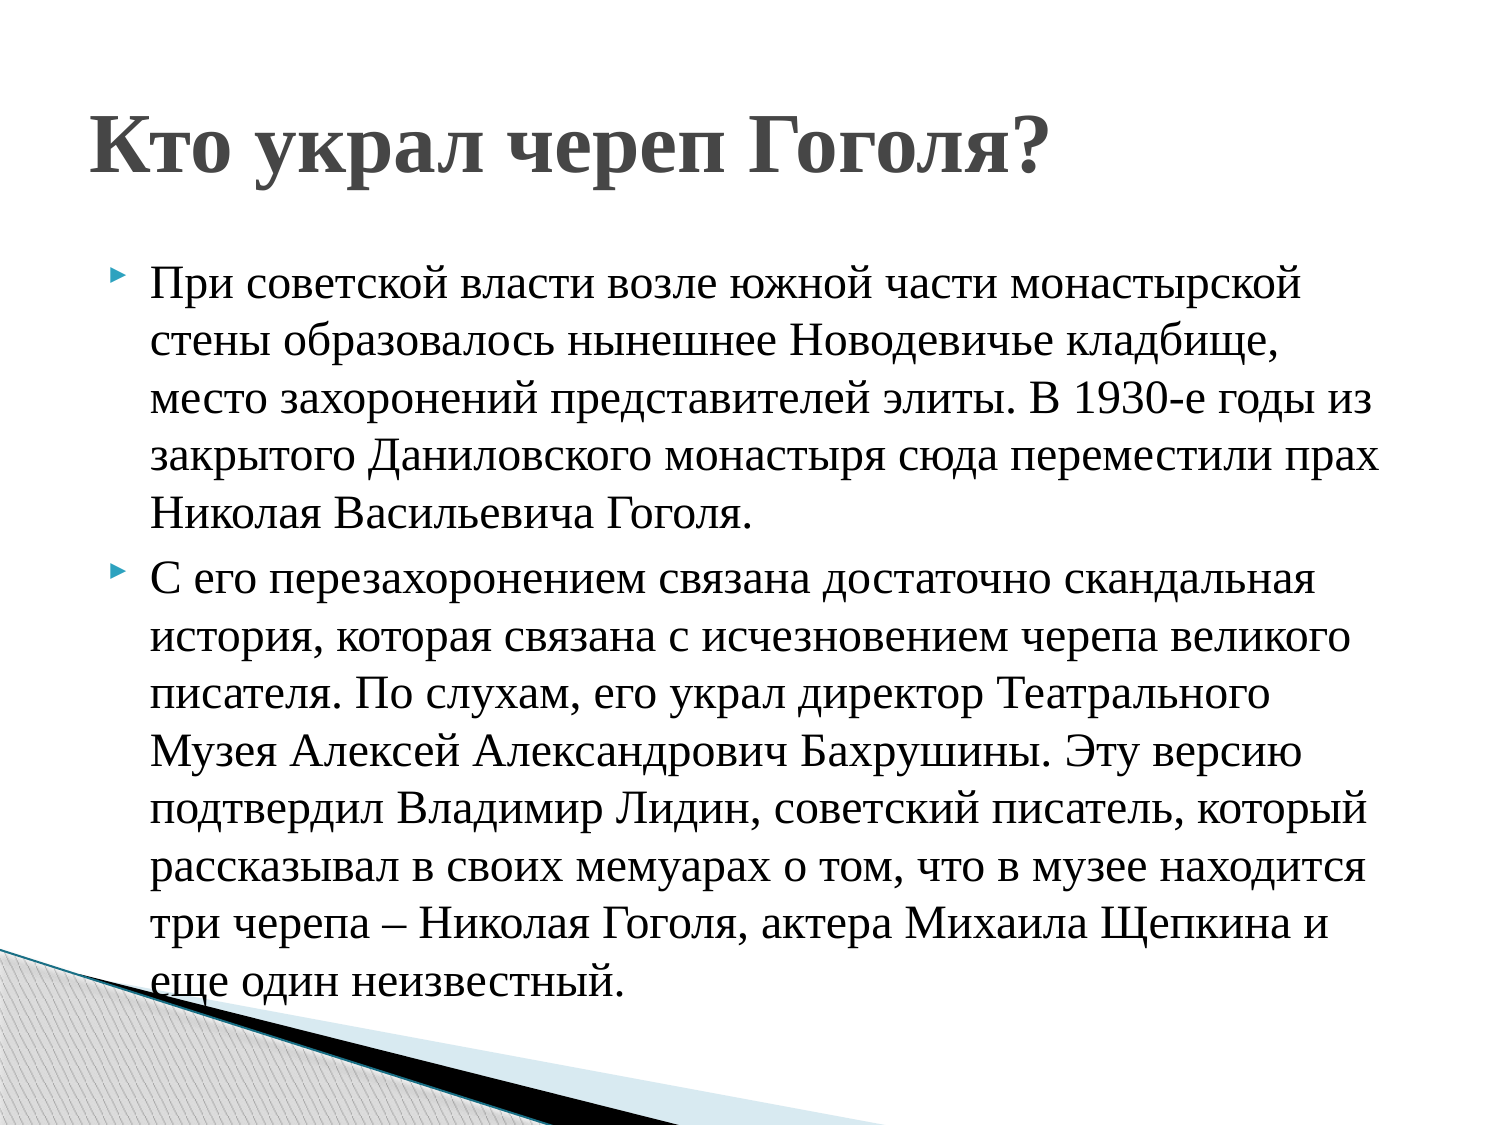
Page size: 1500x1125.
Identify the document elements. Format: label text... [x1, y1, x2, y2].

list При советской власти возле южной части монастырской стены образовалось нынешнее Новодевичье кладбище, место захоронений представителей элиты. В 1930-е годы из закрытого Даниловского монастыря сюда переместили прах Николая Васильевича Гоголя. С его перезахоронением связана достаточно скандальная история, которая связана с исчезновением черепа великого писателя. По слухам, его украл директор Театрального Музея Алексей Александрович Бахрушины. Эту версию подтвердил Владимир Лидин, советский писатель, который рассказывал в своих мемуарах о том, что в музее находится три черепа – Николая Гоголя, актера Михаила Щепкина и еще один неизвестный. [75, 243, 1425, 986]
title Кто украл череп Гоголя? [75, 45, 1425, 233]
